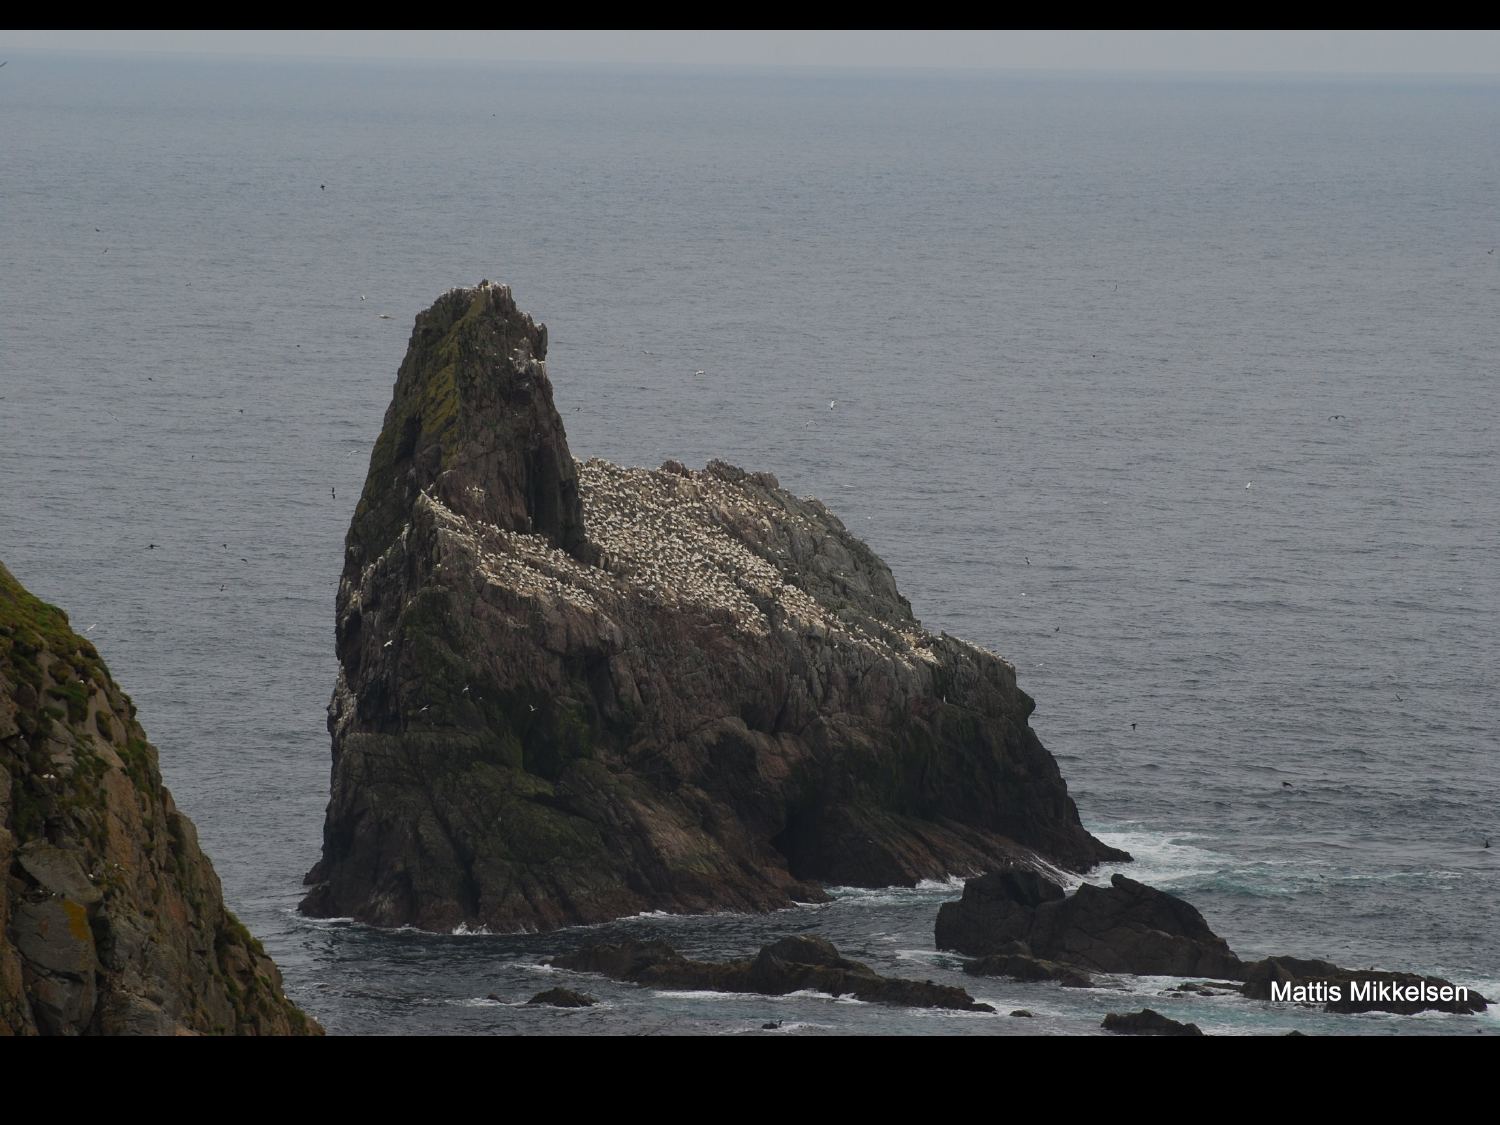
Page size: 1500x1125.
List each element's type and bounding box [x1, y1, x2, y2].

picture [0, 30, 1500, 1036]
